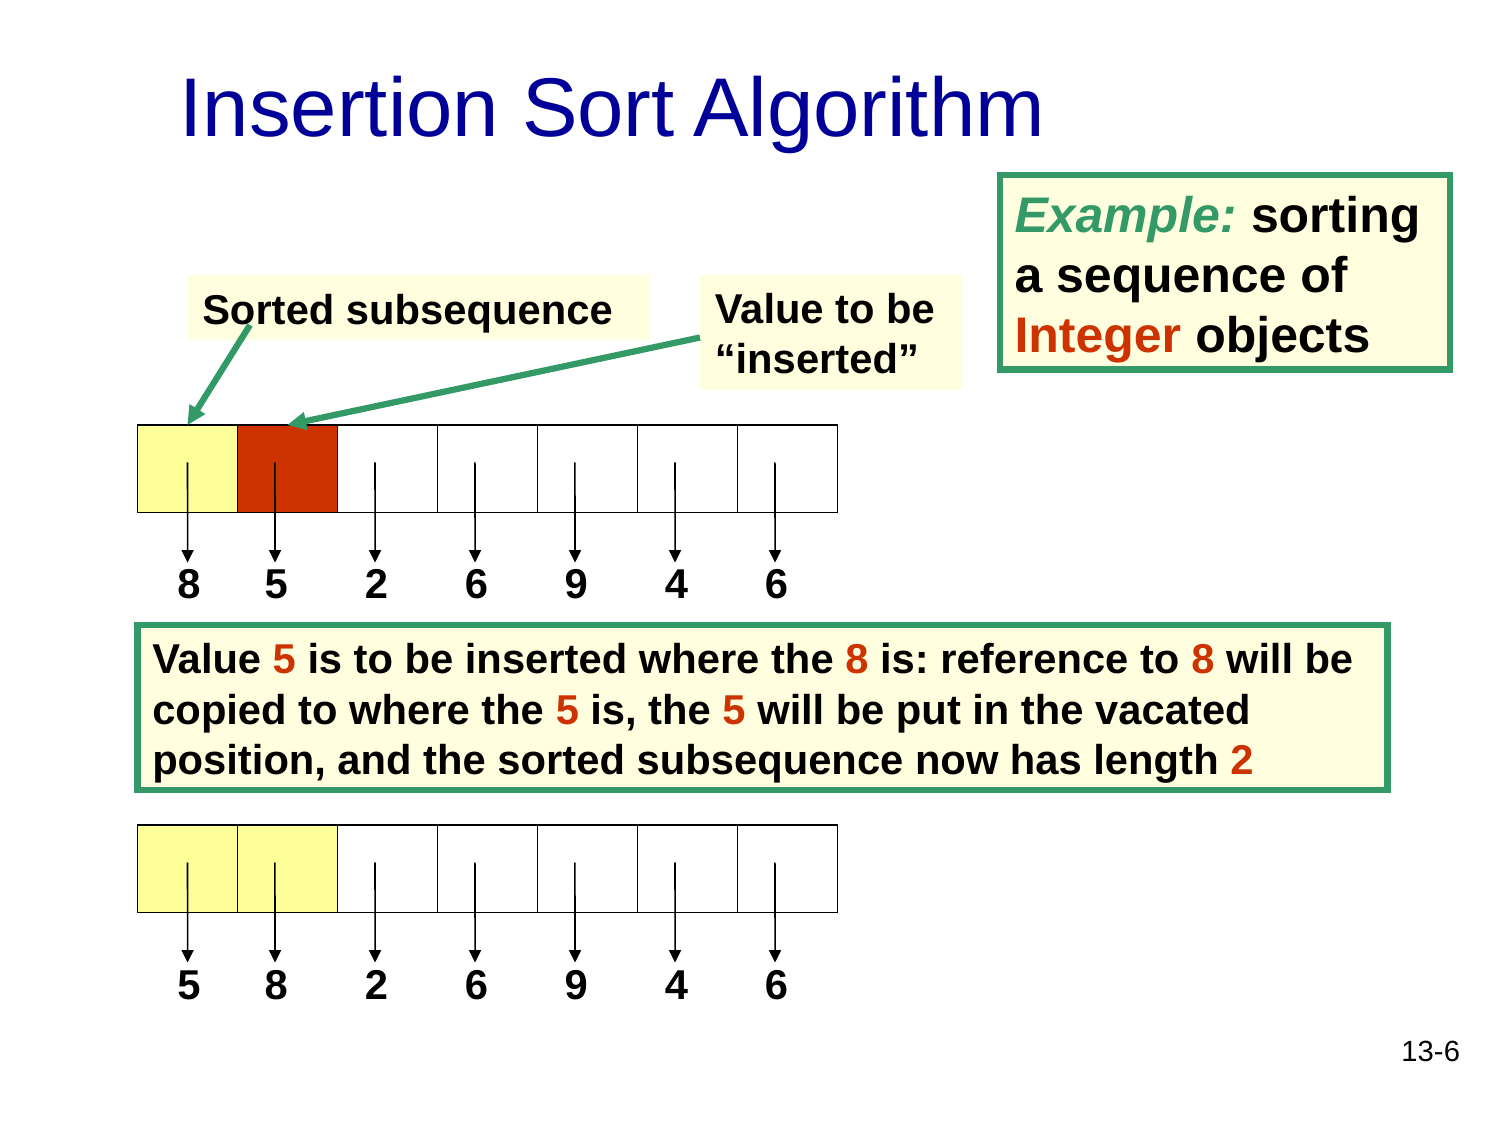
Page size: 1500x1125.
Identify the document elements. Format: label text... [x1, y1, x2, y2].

text_box [668, 462, 682, 563]
text_box 2 [349, 549, 413, 615]
text_box 4 [649, 950, 713, 1015]
text_box [137, 424, 237, 513]
text_box [237, 424, 337, 513]
title Insertion Sort Algorithm [21, 8, 1204, 197]
text_box 5 [162, 950, 225, 1015]
text_box [438, 824, 538, 913]
text_box [538, 424, 638, 513]
text_box [638, 424, 738, 513]
text_box [438, 424, 538, 513]
text_box Example: sorting a sequence of Integer objects [999, 174, 1450, 370]
text_box 5 [249, 549, 313, 615]
text_box [638, 824, 738, 913]
text_box [368, 862, 382, 963]
text_box 2 [349, 950, 413, 1015]
text_box Value 5 is to be inserted where the 8 is: reference to 8 will be copied to where the 5 is, the 5 will be put in the vacated position, and the sorted subsequence now has length 2 [137, 624, 1388, 790]
text_box 9 [549, 950, 613, 1015]
text_box [137, 824, 237, 913]
text_box [538, 824, 638, 913]
text_box 6 [749, 950, 813, 1015]
text_box [468, 462, 482, 563]
text_box [181, 862, 194, 963]
text_box [568, 462, 582, 563]
text_box [368, 462, 382, 563]
text_box [768, 862, 782, 963]
text_box [181, 462, 194, 563]
text_box [337, 424, 438, 513]
text_box Sorted subsequence [187, 275, 650, 340]
text_box [738, 824, 838, 913]
text_box [268, 462, 282, 563]
text_box [768, 462, 782, 563]
text_box 4 [649, 549, 713, 615]
text_box 6 [749, 549, 813, 615]
text_box [468, 862, 482, 963]
text_box 6 [449, 549, 513, 615]
text_box 8 [162, 549, 225, 615]
text_box [337, 824, 438, 913]
text_box [738, 424, 838, 513]
text_box 6 [449, 950, 513, 1015]
text_box [668, 862, 682, 963]
text_box 9 [549, 549, 613, 615]
text_box [237, 824, 337, 913]
text_box 8 [249, 950, 313, 1015]
text_box [268, 862, 282, 963]
text_box [287, 337, 701, 429]
text_box [568, 862, 582, 963]
text_box Value to be “inserted” [699, 274, 963, 390]
slide_number 13-6 [1162, 1024, 1476, 1101]
text_box [187, 324, 251, 425]
